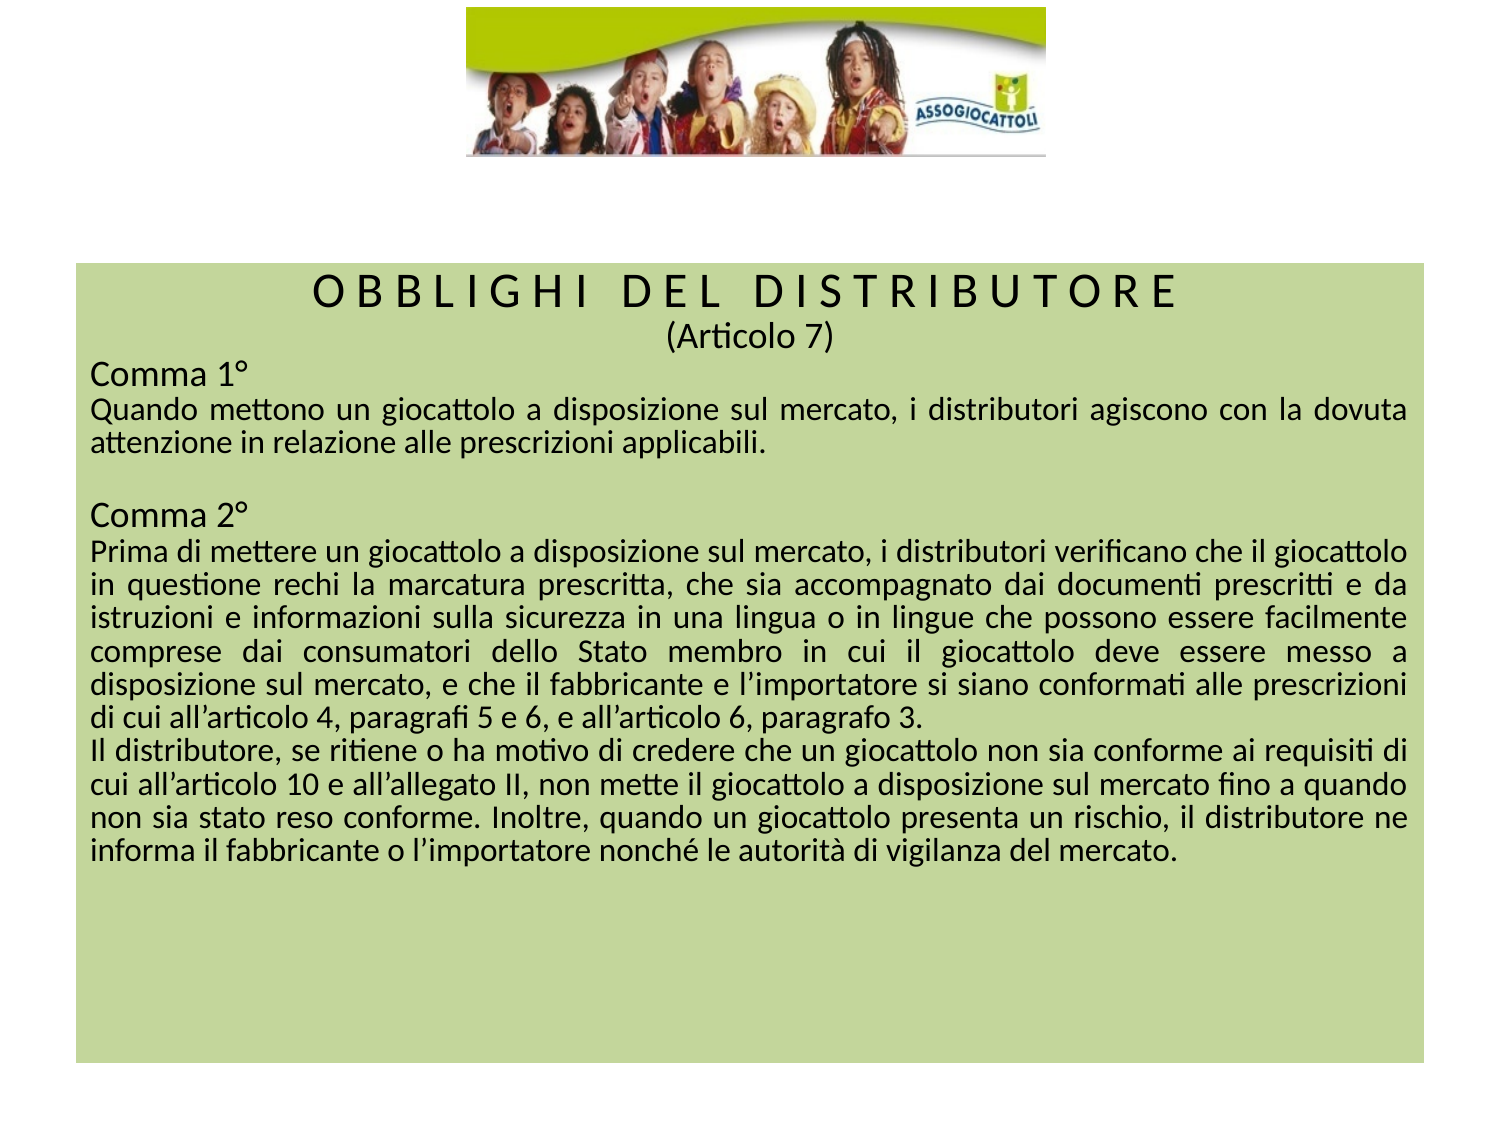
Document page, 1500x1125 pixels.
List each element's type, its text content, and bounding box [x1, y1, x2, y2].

table_header O B B L I G H I D E L D I S T R I B U T O R E (Articolo 7) Comma 1° Quando mettono un giocattolo a disposizione sul mercato, i distributori agiscono con la dovuta attenzione in relazione alle prescrizioni applicabili. Comma 2° Prima di mettere un giocattolo a disposizione sul mercato, i distributori verificano che il giocattolo in questione rechi la marcatura prescritta, che sia accompagnato dai documenti prescritti e da istruzioni e informazioni sulla sicurezza in una lingua o in lingue che possono essere facilmente comprese dai consumatori dello Stato membro in cui il giocattolo deve essere messo a disposizione sul mercato, e che il fabbricante e l’importatore si siano conformati alle prescrizioni di cui all’articolo 4, paragrafi 5 e 6, e all’articolo 6, paragrafo 3. Il distributore, se ritiene o ha motivo di credere che un giocattolo non sia conforme ai requisiti di cui all’articolo 10 e all’allegato II, non mette il giocattolo a disposizione sul mercato fino a quando non sia stato reso conforme. Inoltre, quando un giocattolo presenta un rischio, il distributore ne informa il fabbricante o l’importatore nonché le autorità di vigilanza del mercato. [76, 263, 1424, 1063]
picture [465, 6, 1046, 157]
